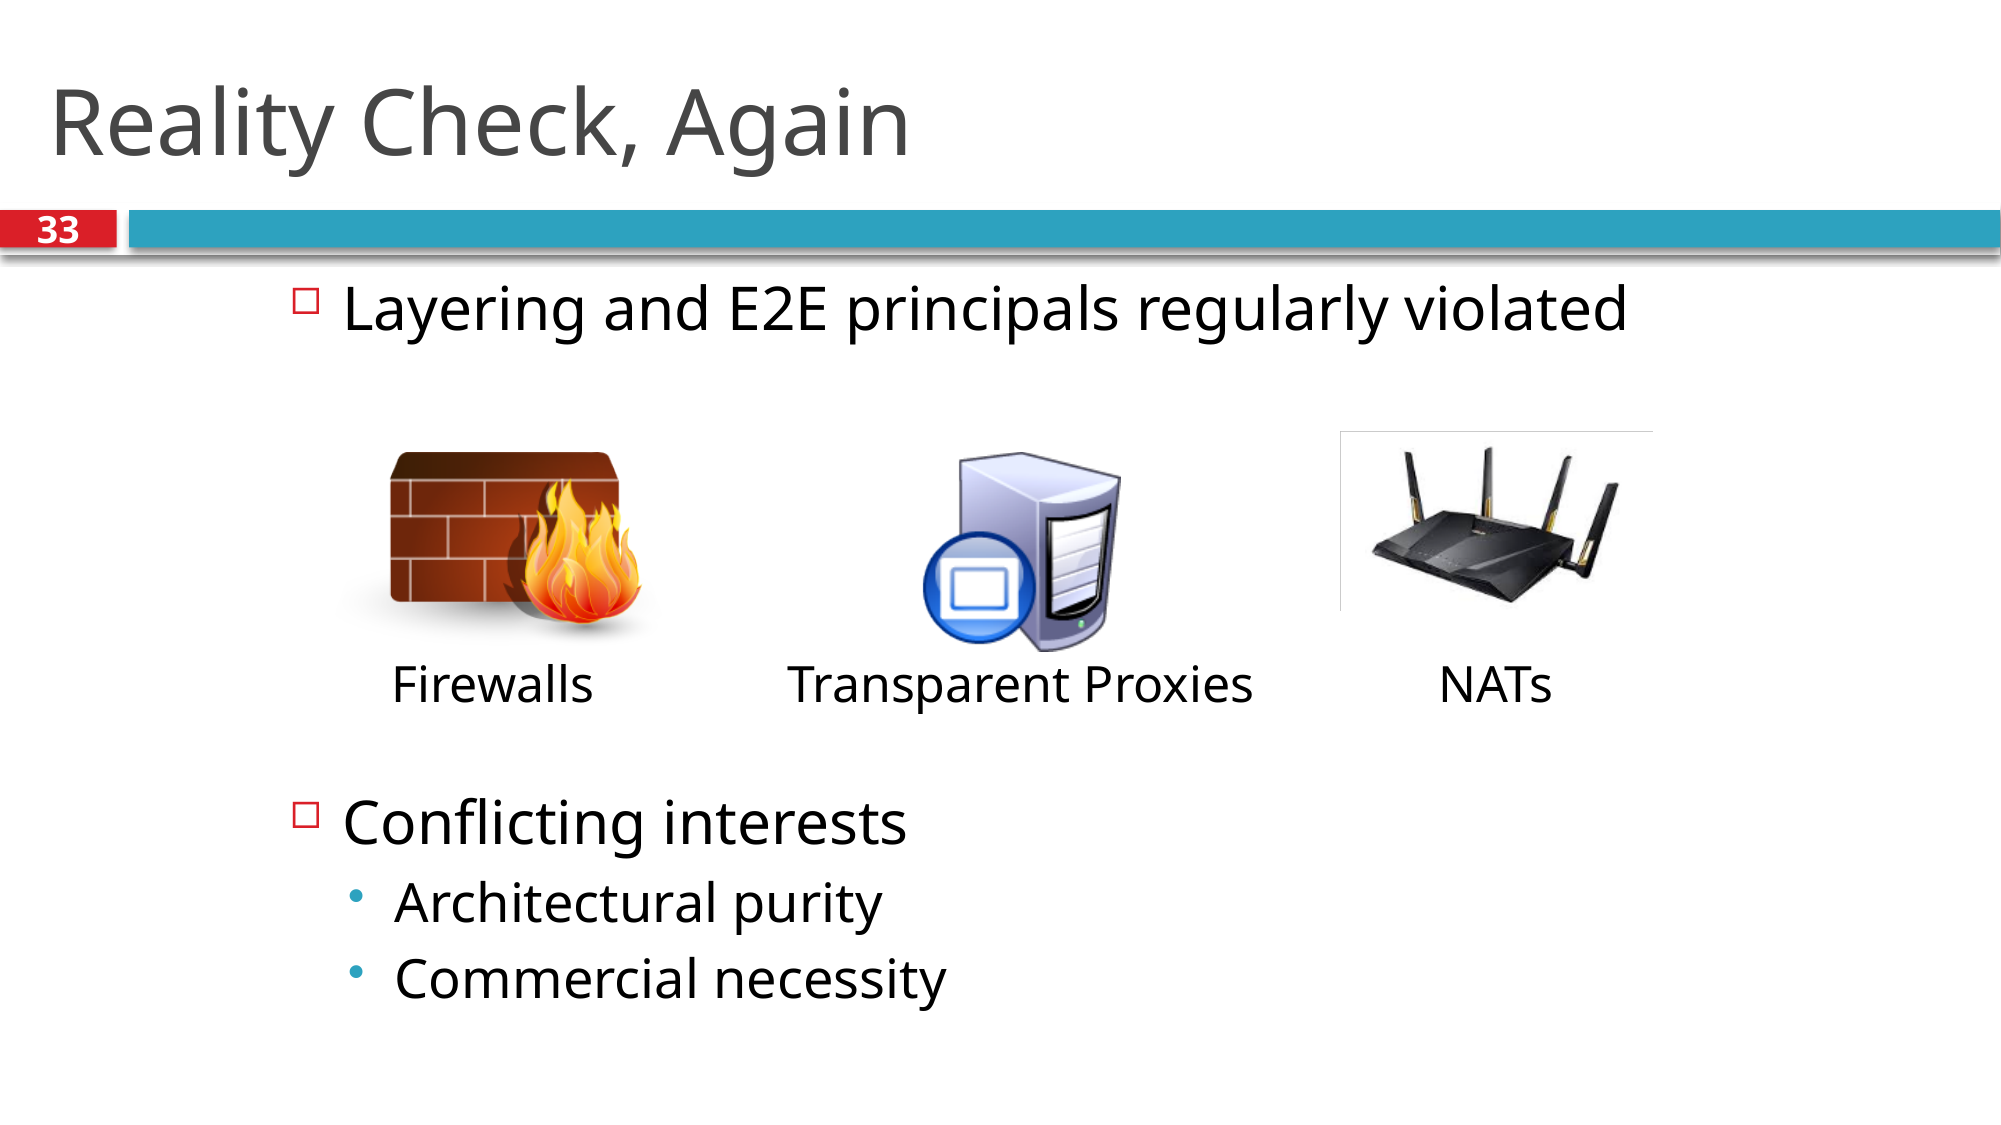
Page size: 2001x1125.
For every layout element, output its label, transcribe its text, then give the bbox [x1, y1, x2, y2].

text_box Conflicting interests Architectural purity Commercial necessity [275, 776, 1725, 1075]
picture [324, 451, 673, 646]
picture [1339, 430, 1653, 611]
text_box NATs [1241, 645, 1750, 731]
text_box Transparent Proxies [735, 645, 1241, 731]
list Layering and E2E principals regularly violated [275, 262, 1725, 379]
slide_number 33 [0, 206, 117, 257]
picture [920, 451, 1122, 653]
title Reality Check, Again [33, 37, 1967, 200]
text_box Firewalls [249, 645, 735, 731]
